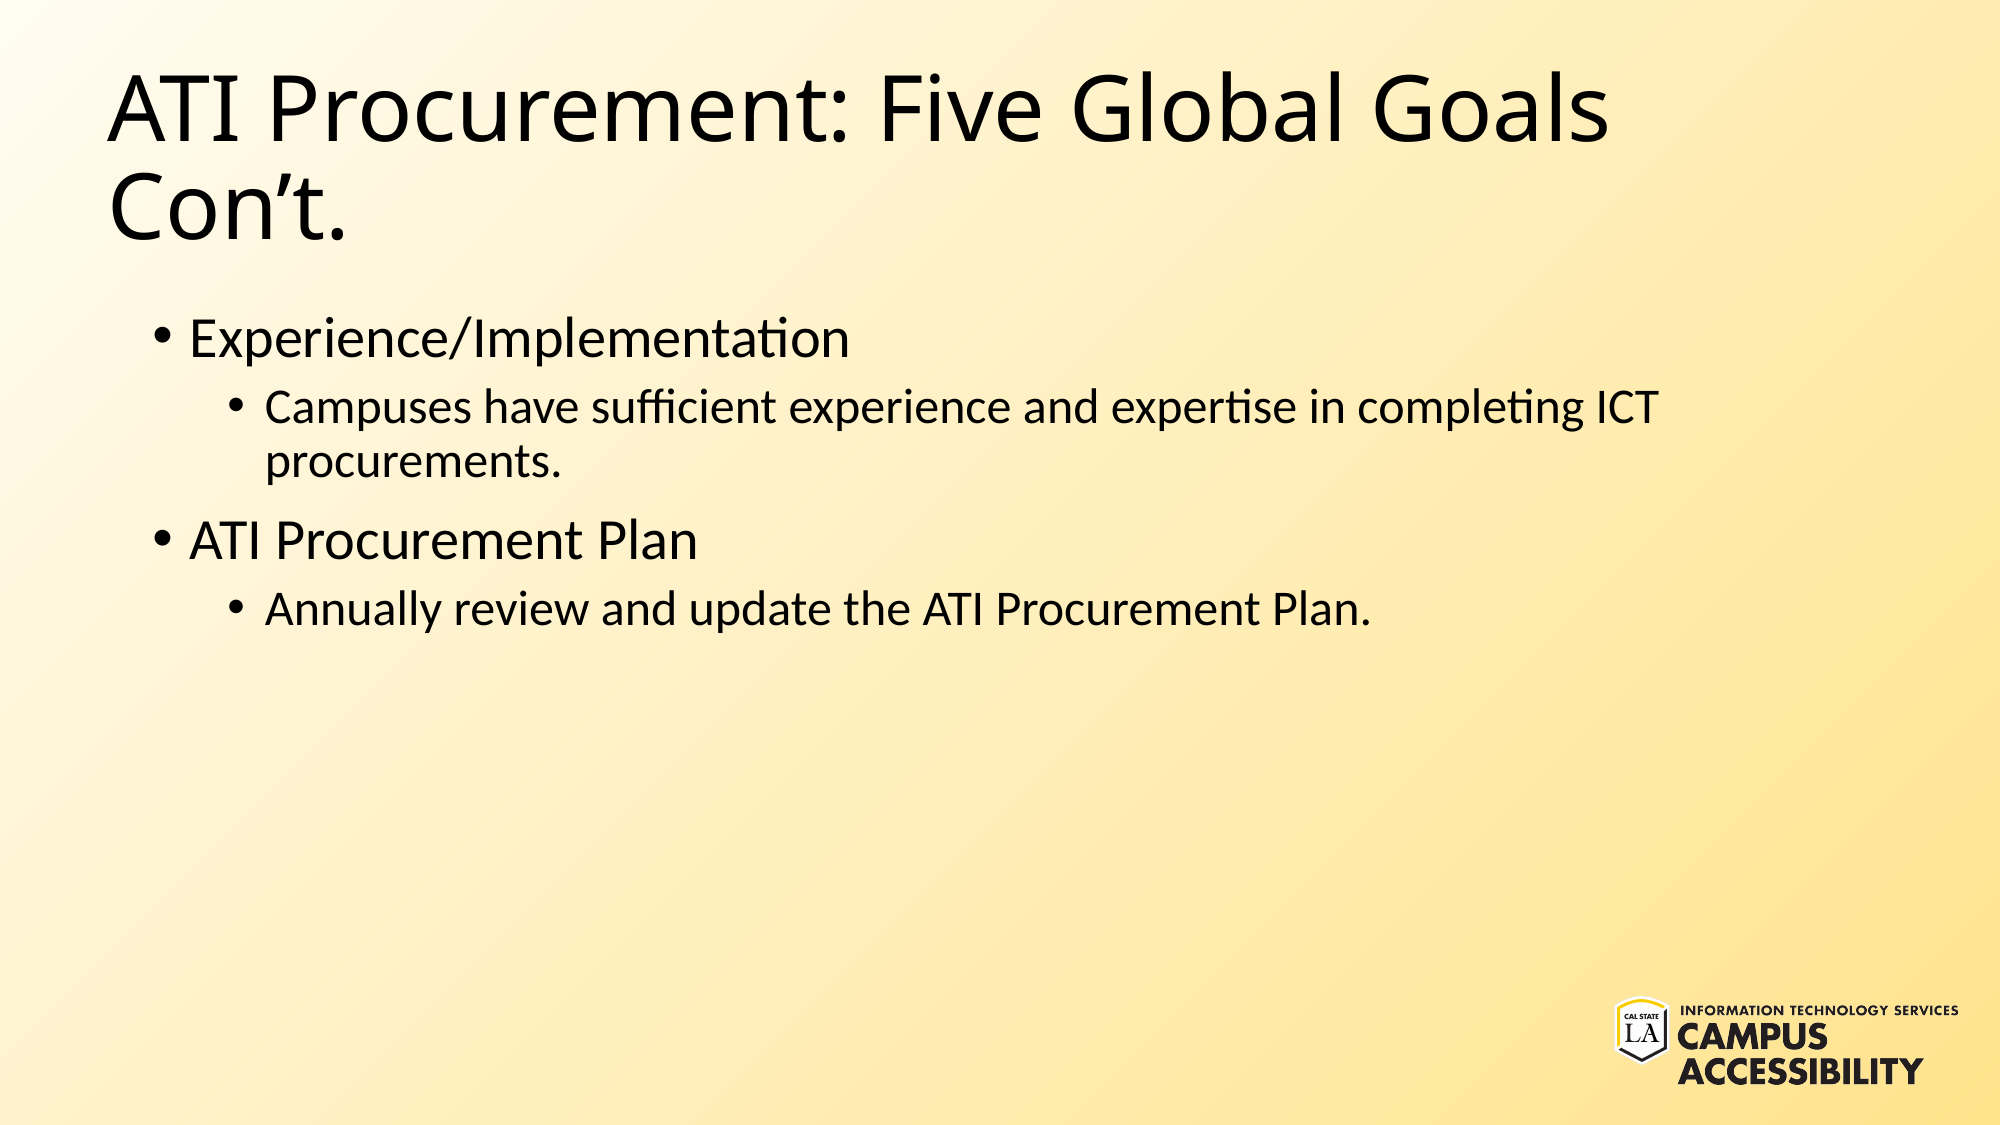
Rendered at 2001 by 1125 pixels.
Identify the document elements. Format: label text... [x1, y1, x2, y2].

list Experience/Implementation Campuses have sufficient experience and expertise in completing ICT procurements. ATI Procurement Plan Annually review and update the ATI Procurement Plan. [137, 299, 1863, 1014]
picture [1605, 989, 1967, 1094]
title ATI Procurement: Five Global Goals Con’t. [92, 52, 1818, 270]
